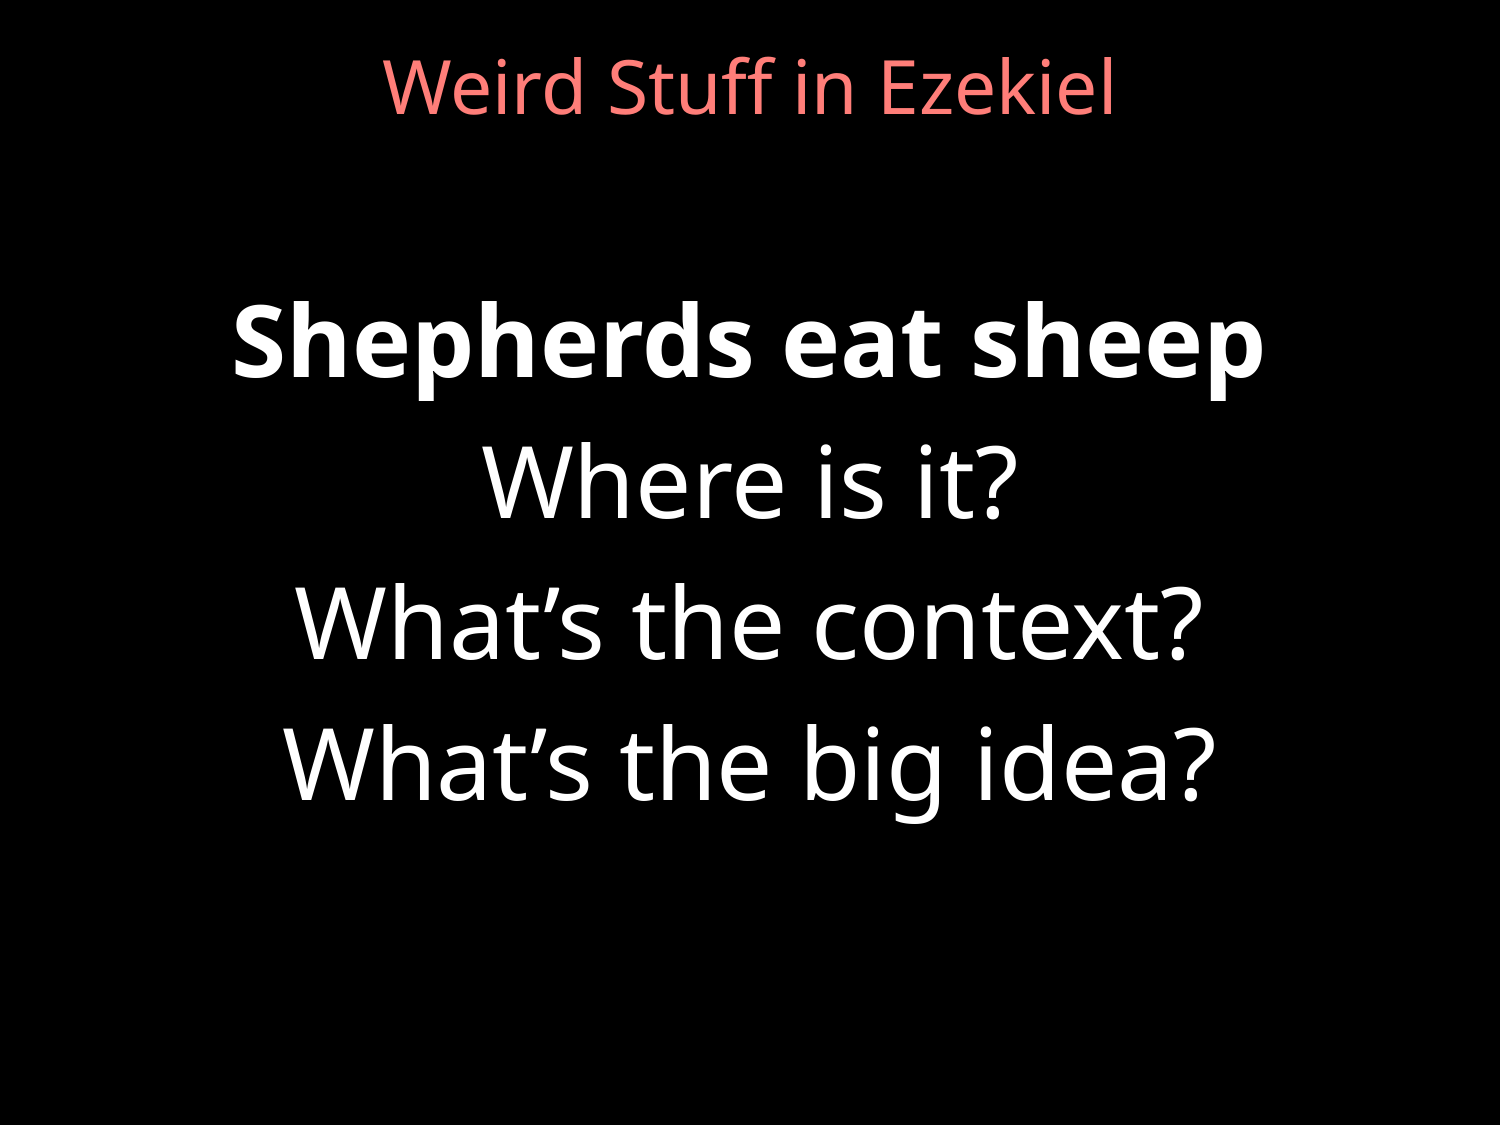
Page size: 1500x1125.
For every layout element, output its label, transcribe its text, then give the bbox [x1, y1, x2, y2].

title Weird Stuff in Ezekiel [103, 23, 1397, 158]
text_box Shepherds eat sheep Where is it? What’s the context? What’s the big idea? [103, 270, 1397, 855]
